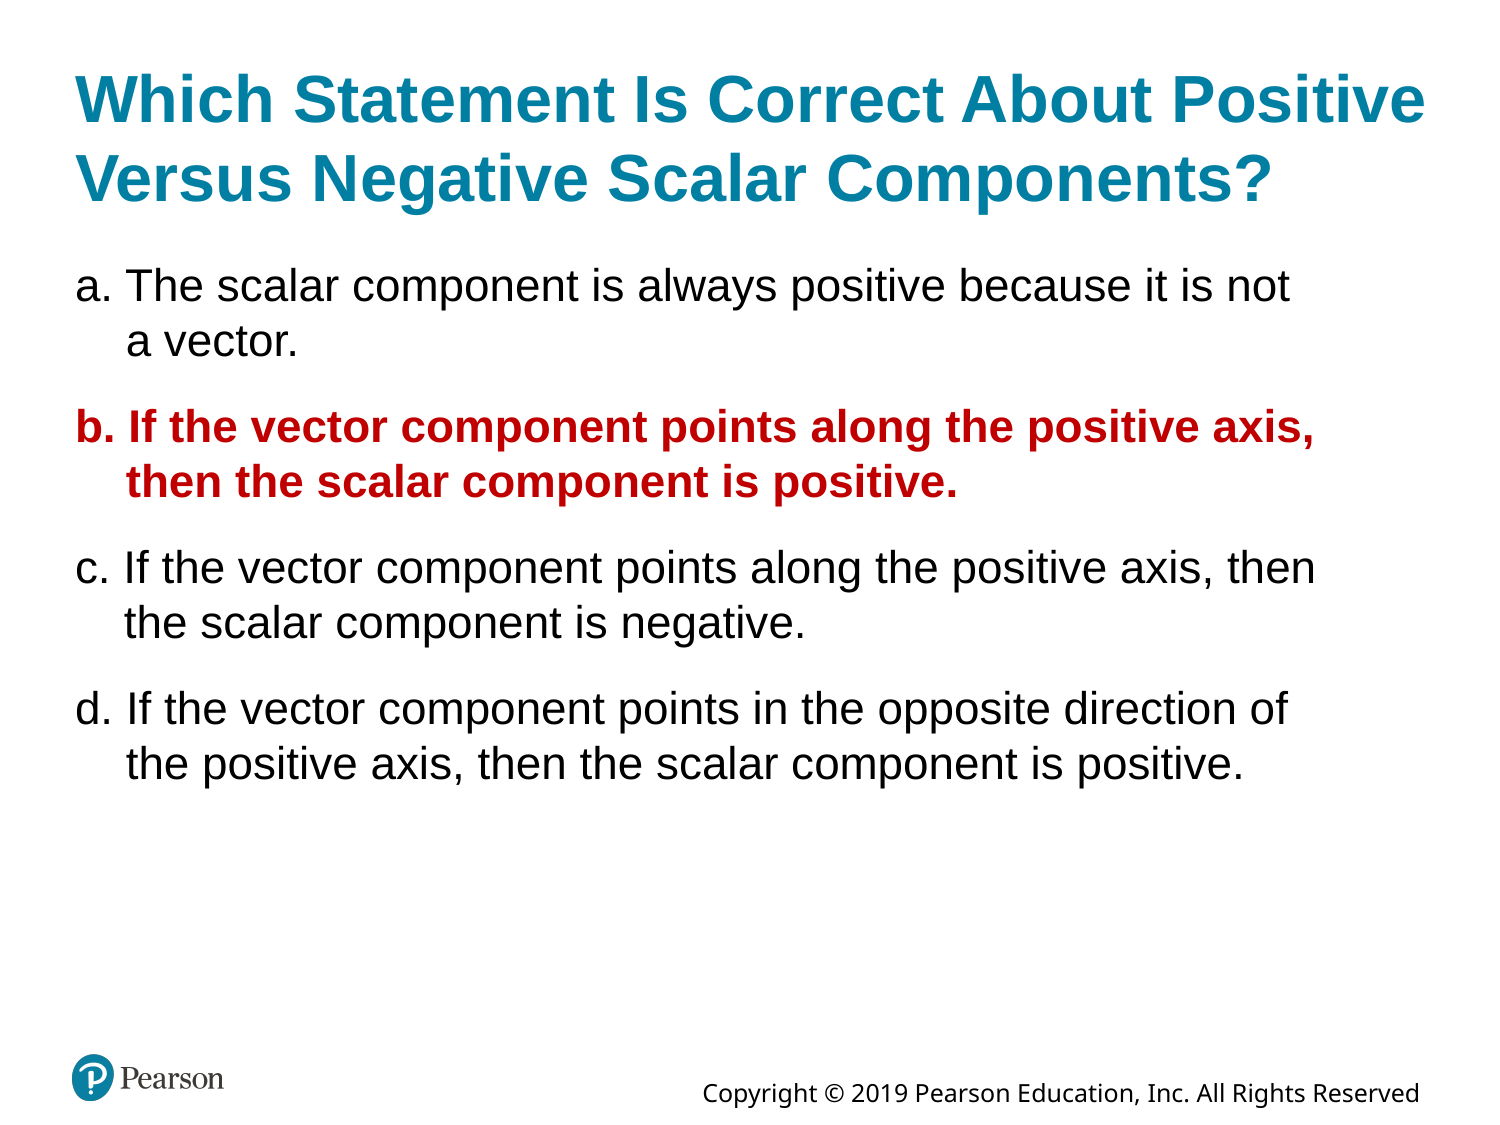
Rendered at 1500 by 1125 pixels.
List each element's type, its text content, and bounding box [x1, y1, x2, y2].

title Which Statement Is Correct About Positive Versus Negative Scalar Components? [75, 35, 1465, 216]
list a. The scalar component is always positive because it is not a vector. b. If the vector component points along the positive axis, then the scalar component is positive. c. If the vector component points along the positive axis, then the scalar component is negative. d. If the vector component points in the opposite direction of the positive axis, then the scalar component is positive. [75, 255, 1329, 983]
picture [72, 1087, 83, 1101]
picture [98, 1054, 224, 1101]
picture [72, 1054, 88, 1070]
picture [80, 1063, 106, 1088]
